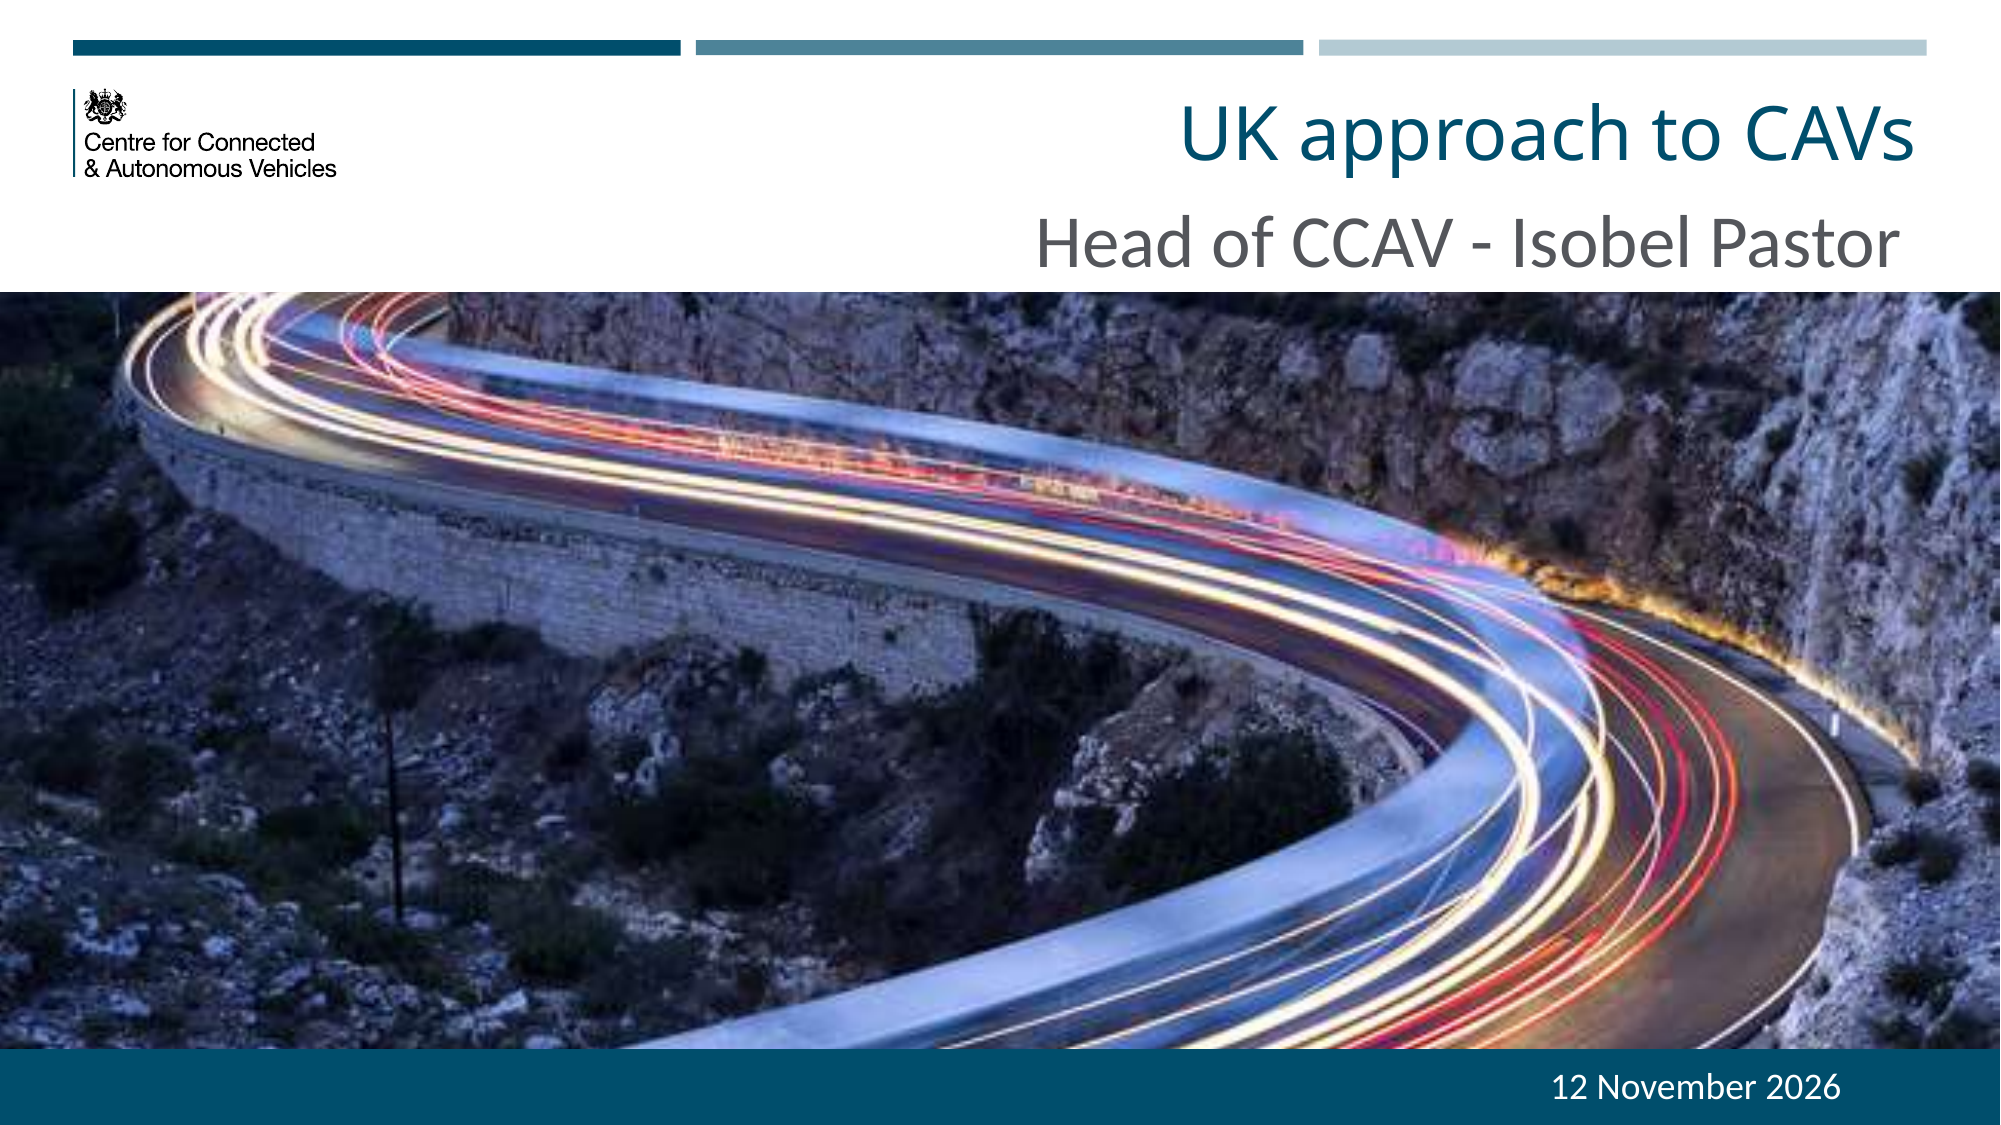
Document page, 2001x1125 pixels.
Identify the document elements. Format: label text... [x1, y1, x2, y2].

subtitle Head of CCAV - Isobel Pastor [464, 192, 1917, 292]
title UK approach to CAVs [420, 78, 1932, 177]
picture [0, 292, 2000, 1048]
